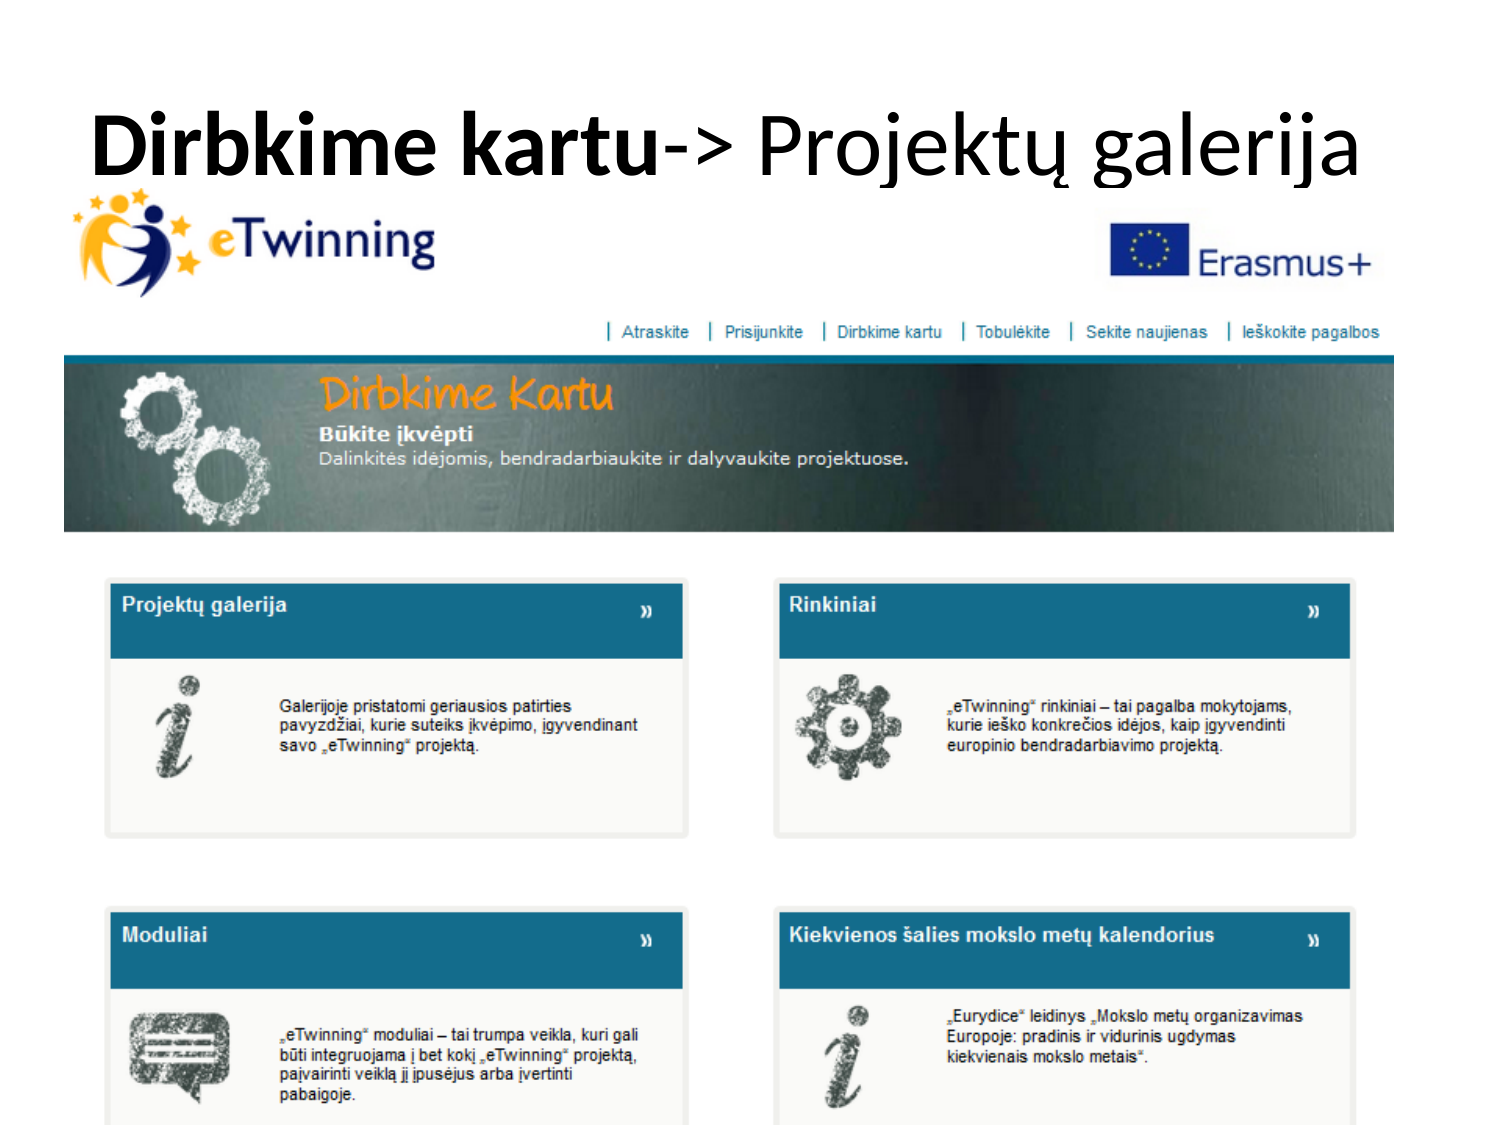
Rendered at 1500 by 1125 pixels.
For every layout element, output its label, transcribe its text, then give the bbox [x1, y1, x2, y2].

title Dirbkime kartu-> Projektų galerija [75, 45, 1425, 233]
picture [64, 363, 1394, 1125]
picture [64, 188, 1394, 355]
